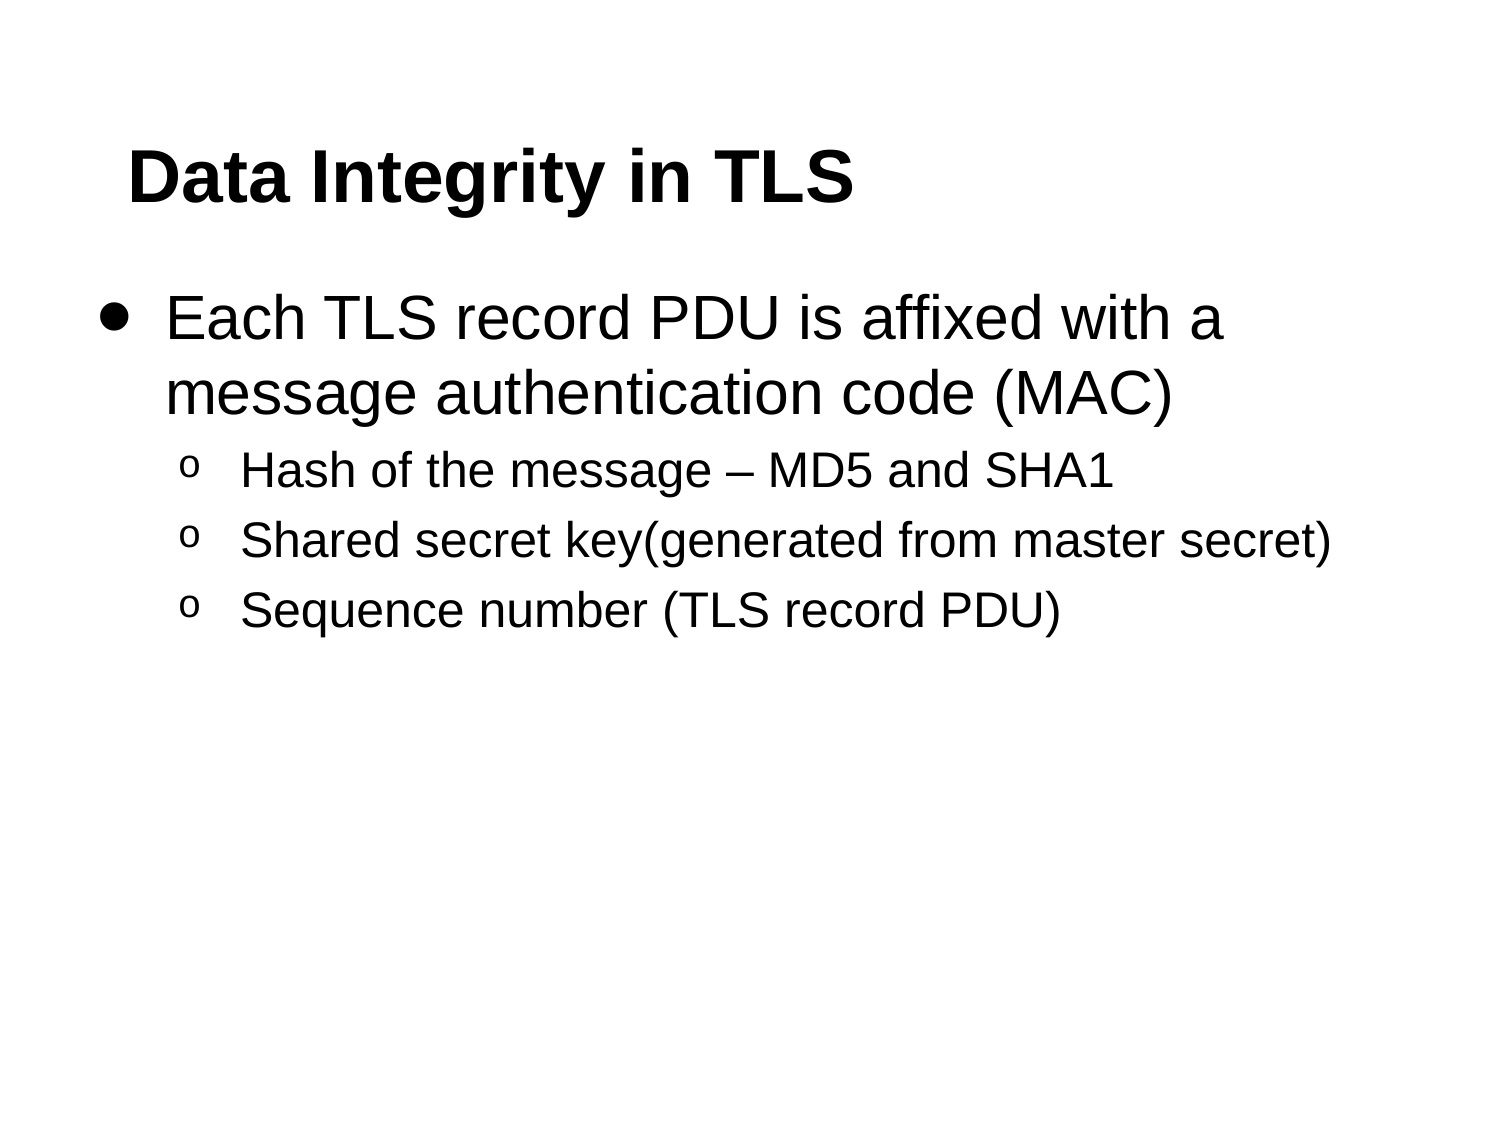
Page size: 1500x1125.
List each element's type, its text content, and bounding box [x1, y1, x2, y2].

list Each TLS record PDU is affixed with a message authentication code (MAC) Hash of the message – MD5 and SHA1 Shared secret key(generated from master secret) Sequence number (TLS record PDU) [75, 262, 1425, 931]
title Data Integrity in TLS [75, 14, 1425, 233]
